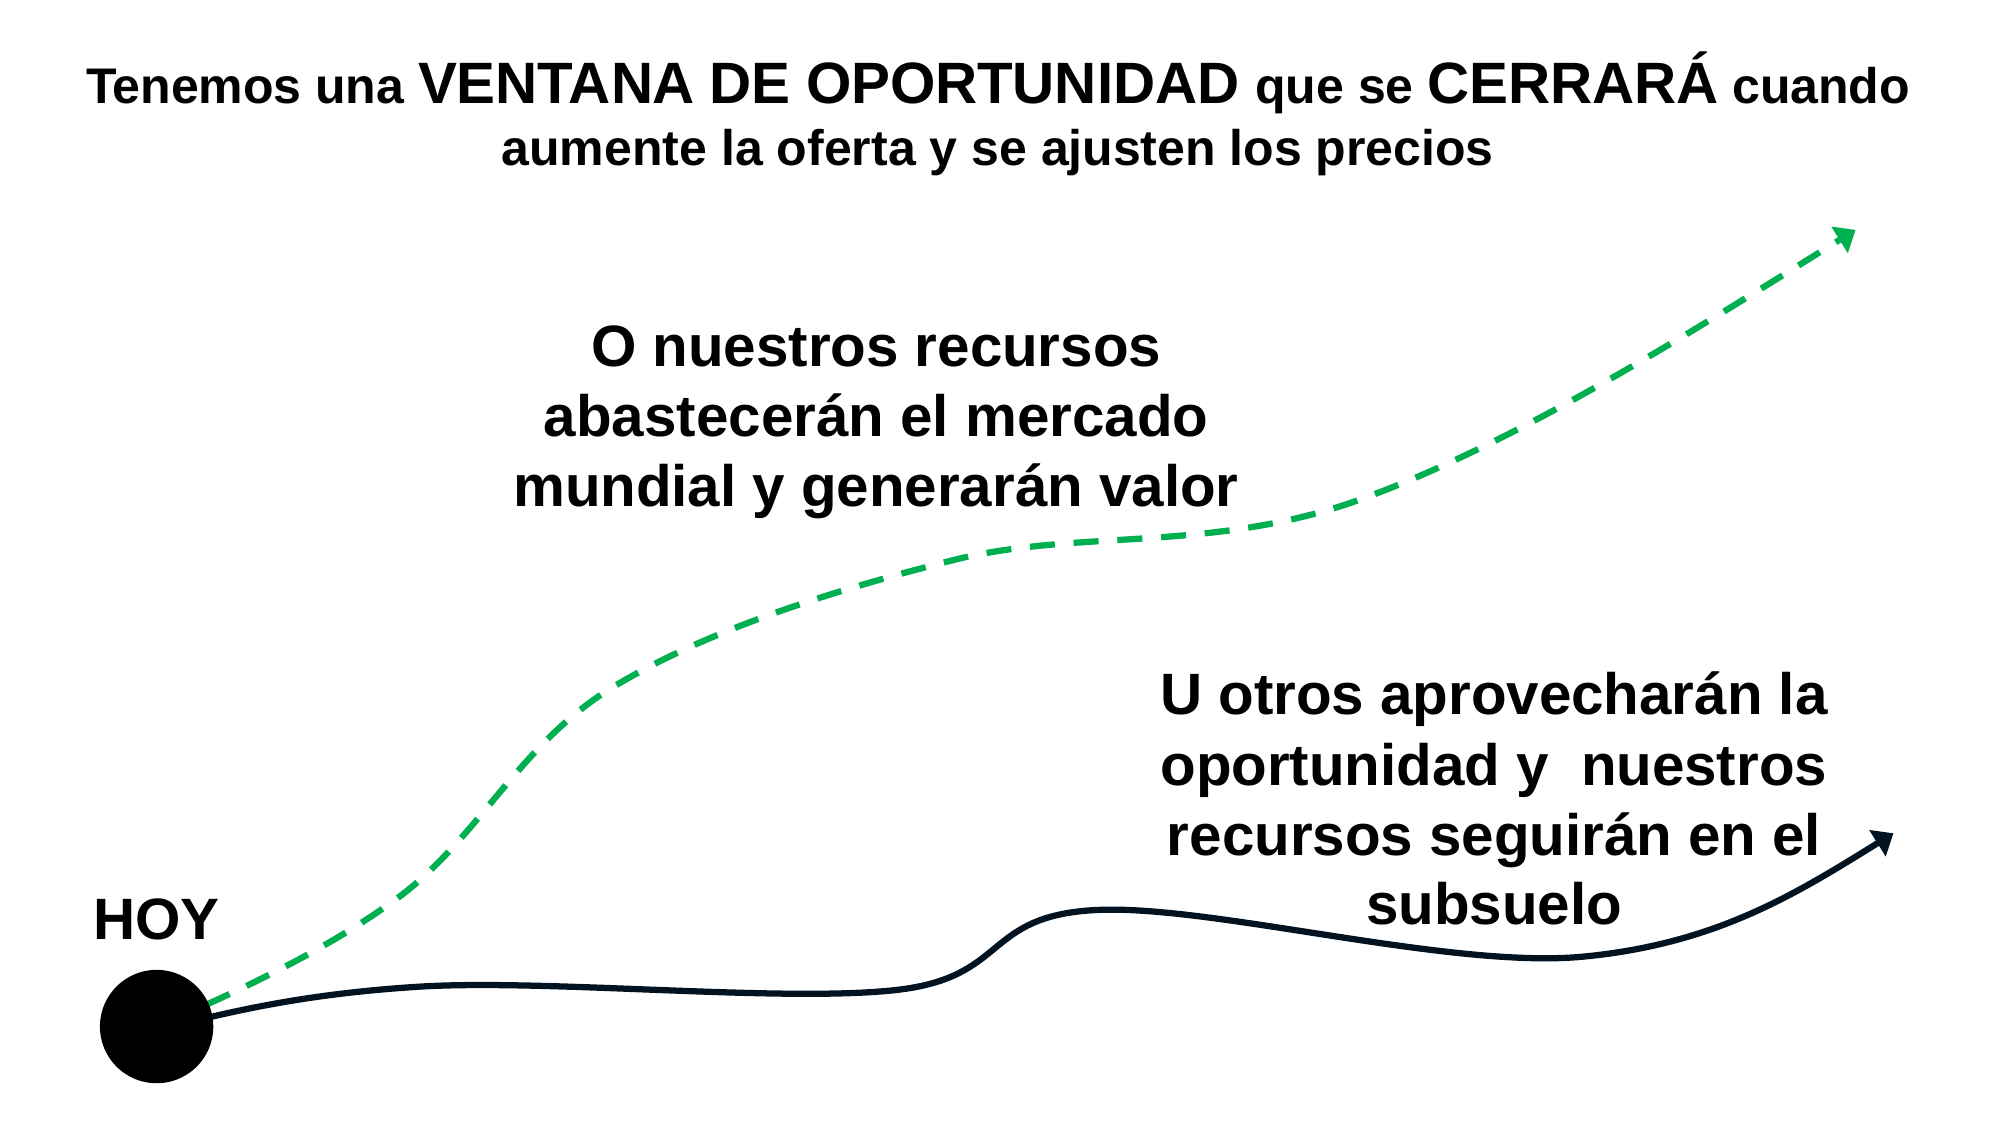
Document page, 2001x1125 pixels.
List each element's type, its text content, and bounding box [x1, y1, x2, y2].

text_box [98, 968, 215, 1085]
text_box [209, 227, 1856, 1004]
text_box U otros aprovecharán la oportunidad y nuestros recursos seguirán en el subsuelo [1088, 649, 1901, 944]
text_box HOY [49, 869, 264, 964]
text_box [214, 831, 1894, 1028]
text_box Tenemos una VENTANA DE OPORTUNIDAD que se CERRARÁ cuando aumente la oferta y se ajusten los precios [30, 41, 1966, 180]
text_box O nuestros recursos abastecerán el mercado mundial y generarán valor [466, 299, 1287, 527]
